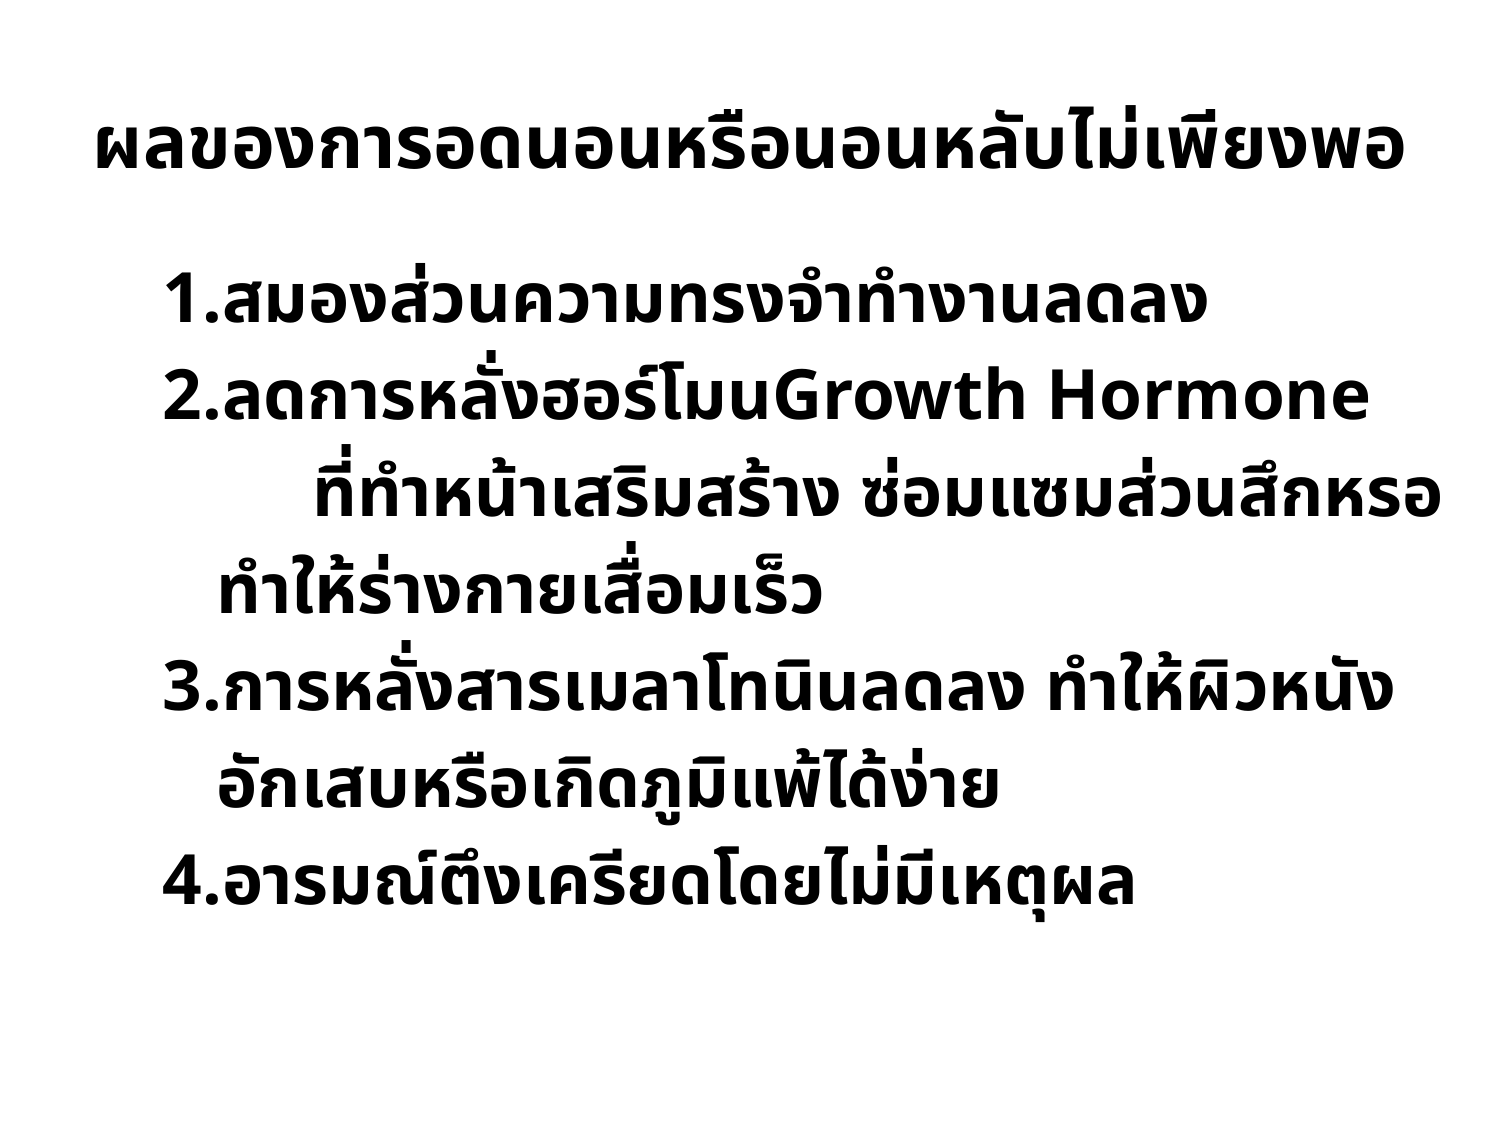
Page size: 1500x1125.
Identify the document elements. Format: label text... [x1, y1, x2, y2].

list 1.สมองส่วนความทรงจำทำงานลดลง 2.ลดการหลั่งฮอร์โมนGrowth Hormone ที่ทำหน้าเสริมสร้าง ซ่อมแซมส่วนสึกหรอ ทำให้ร่างกายเสื่อมเร็ว 3.การหลั่งสารเมลาโทนินลดลง ทำให้ผิวหนัง อักเสบหรือเกิดภูมิแพ้ได้ง่าย 4.อารมณ์ตึงเครียดโดยไม่มีเหตุผล [105, 246, 1465, 1079]
title ผลของการอดนอนหรือนอนหลับไม่เพียงพอ [75, 45, 1425, 233]
